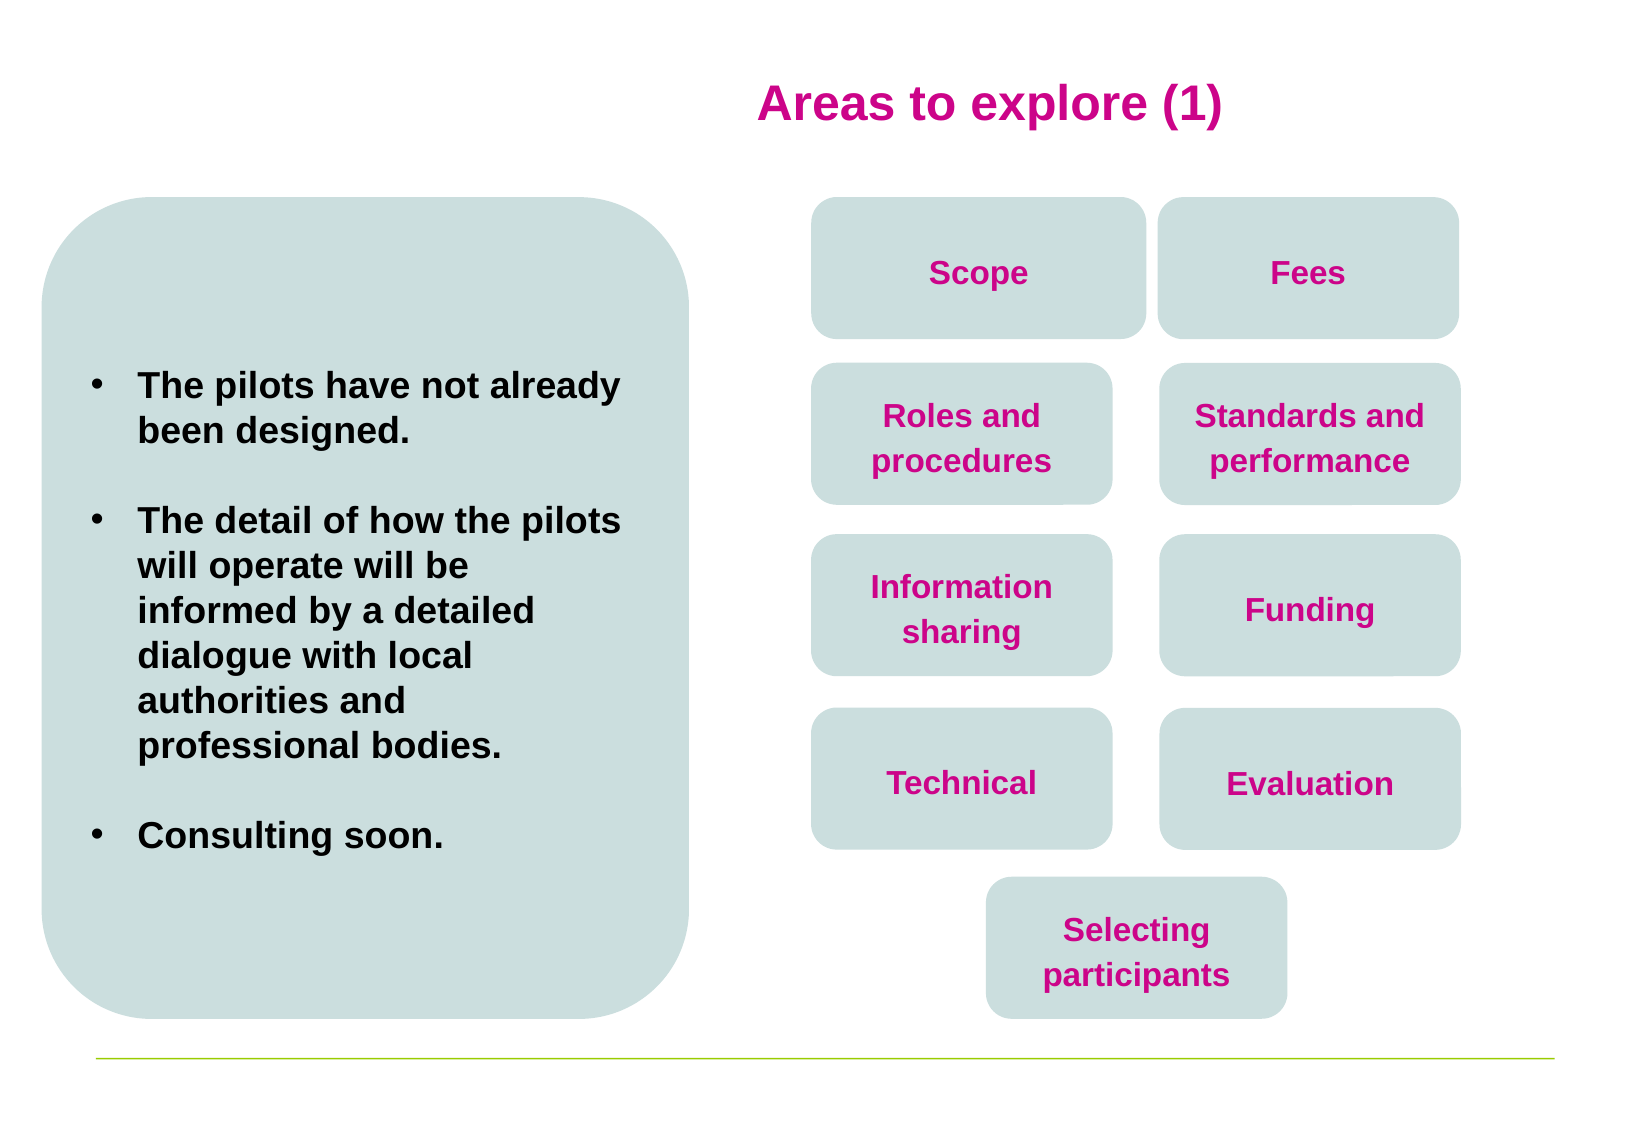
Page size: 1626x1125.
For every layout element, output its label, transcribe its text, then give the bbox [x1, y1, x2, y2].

text_box Fees [1160, 200, 1457, 337]
text_box Information sharing [814, 537, 1110, 674]
text_box Roles and procedures [814, 365, 1110, 502]
text_box Evaluation [1162, 710, 1458, 847]
title Areas to explore (1) [741, 64, 1478, 136]
text_box Scope [814, 200, 1144, 336]
text_box Selecting participants [989, 879, 1285, 1016]
text_box Funding [1162, 537, 1458, 674]
text_box Standards and performance [1162, 366, 1458, 502]
text_box Technical [814, 710, 1110, 847]
text_box The pilots have not already been designed. The detail of how the pilots will operate will be informed by a detailed dialogue with local authorities and professional bodies. Consulting soon. [44, 200, 686, 1016]
